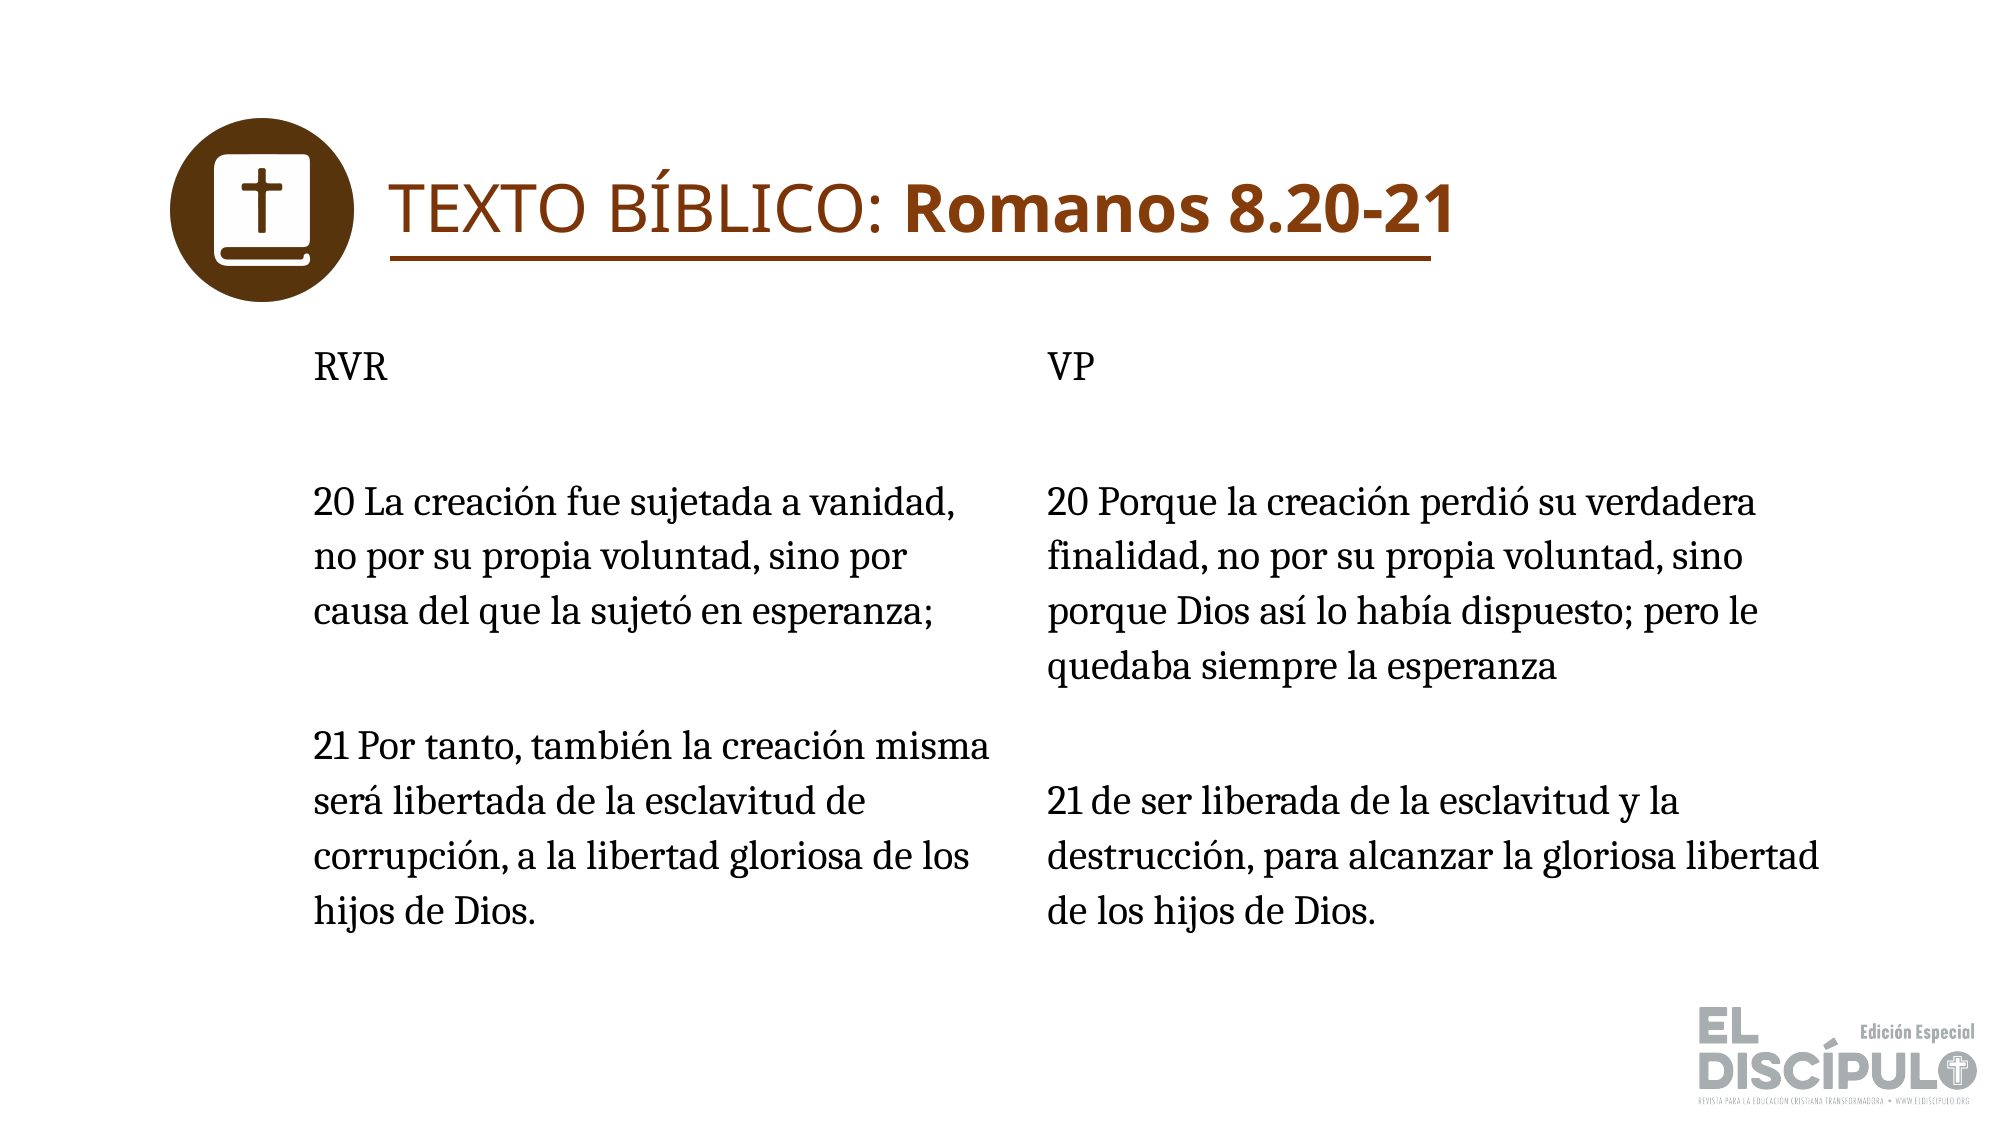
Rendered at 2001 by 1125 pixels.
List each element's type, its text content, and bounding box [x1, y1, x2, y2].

picture [169, 118, 354, 303]
picture [1698, 1007, 1978, 1108]
text_box VP 20 Porque la creación perdió su verdadera finalidad, no por su propia voluntad, sino porque Dios así lo había dispuesto; pero le quedaba siempre la esperanza 21 de ser liberada de la esclavitud y la destrucción, para alcanzar la gloriosa libertad de los hijos de Dios. [1039, 324, 1856, 942]
title TEXTO BÍBLICO: Romanos 8.20-21 [380, 161, 1918, 260]
text_box RVR 20 La creación fue sujetada a vanidad, no por su propia voluntad, sino por causa del que la sujetó en esperanza; 21 Por tanto, también la creación misma será libertada de la esclavitud de corrupción, a la libertad gloriosa de los hijos de Dios. [305, 324, 1011, 942]
